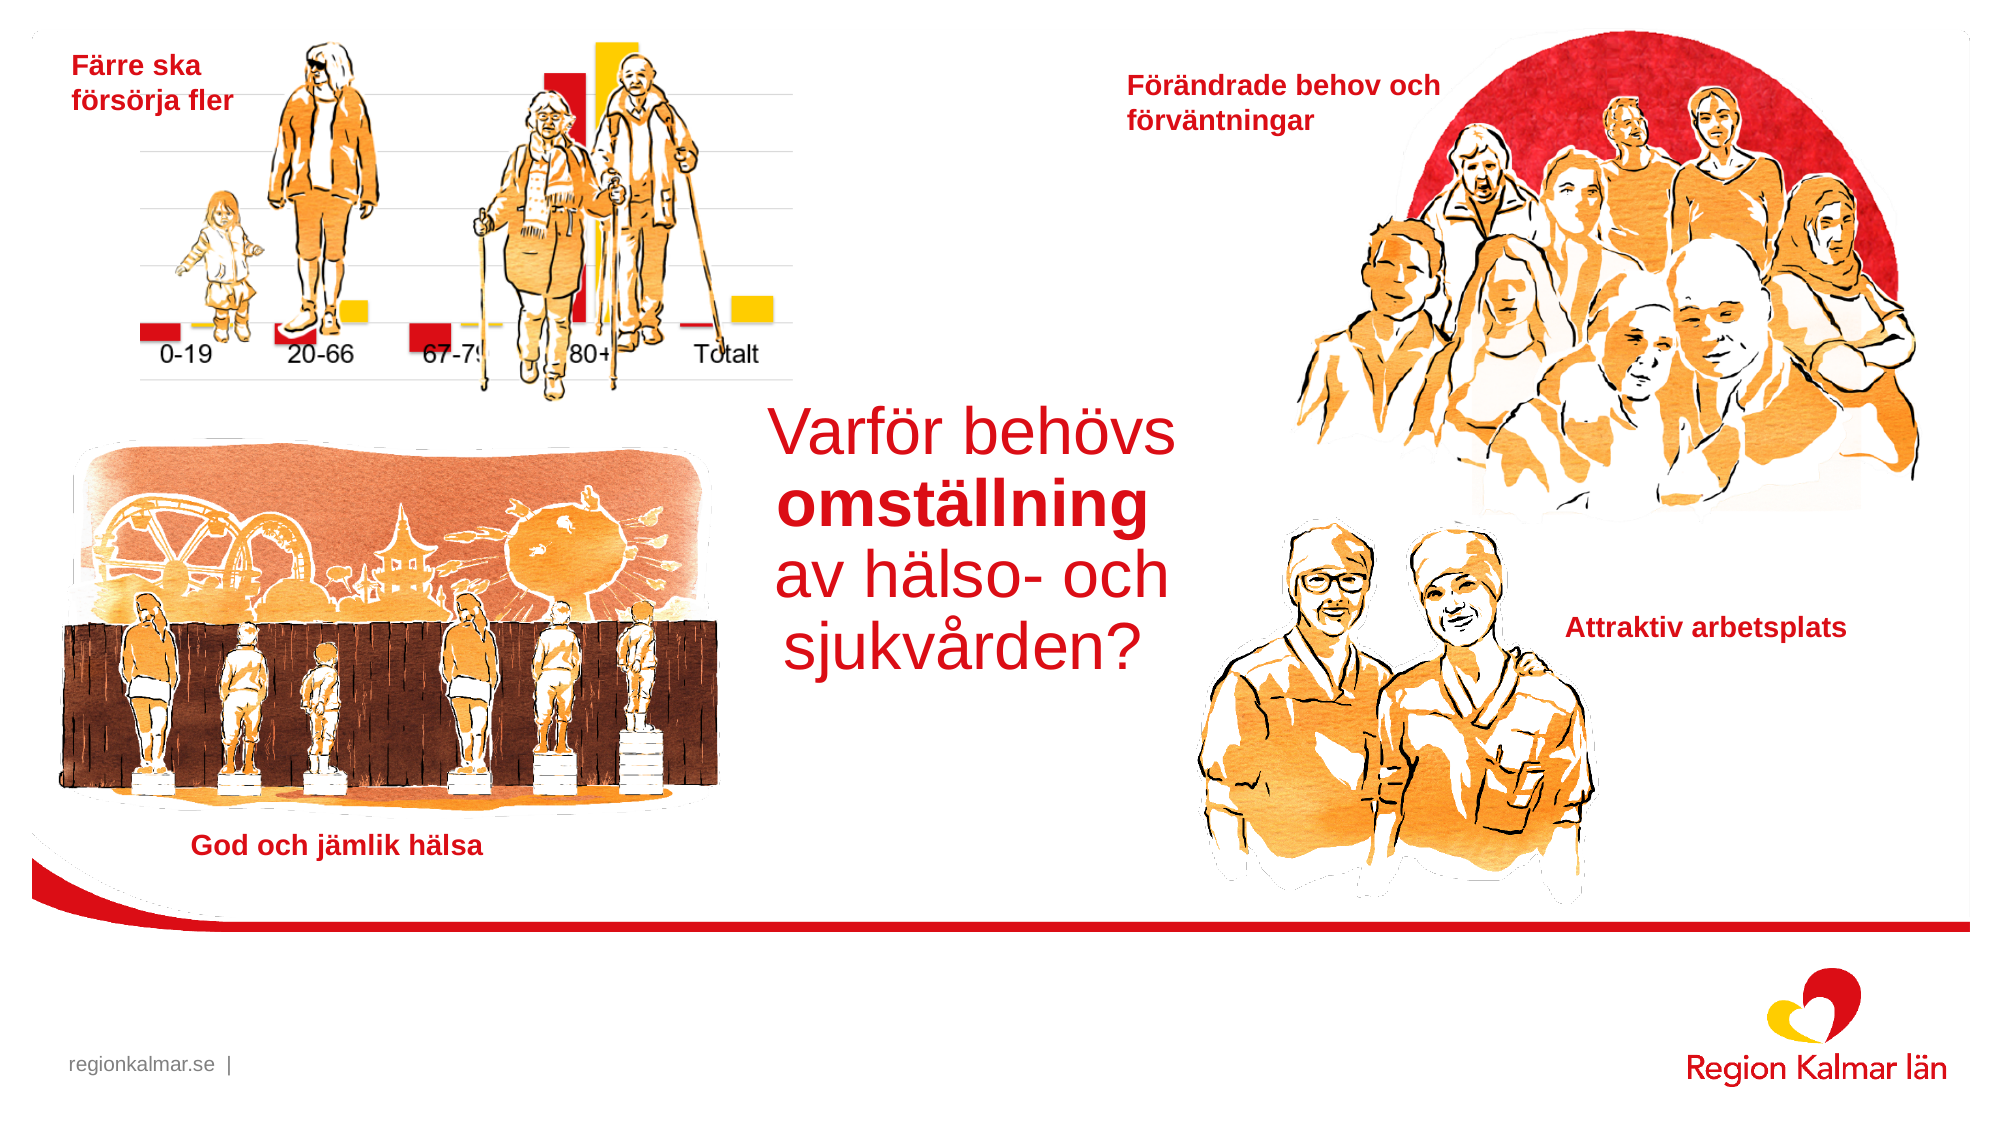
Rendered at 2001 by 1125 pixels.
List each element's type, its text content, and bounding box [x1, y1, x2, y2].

text_box Färre ska försörja fler [56, 38, 140, 124]
title Varför behövs omställning av hälso- och sjukvården? [685, 389, 1260, 469]
text_box God och jämlik hälsa [175, 820, 626, 869]
picture [0, 0, 2000, 1125]
text_box Förändrade behov och förväntningar [1112, 58, 1281, 144]
text_box Attraktiv arbetsplats [1599, 601, 2000, 652]
